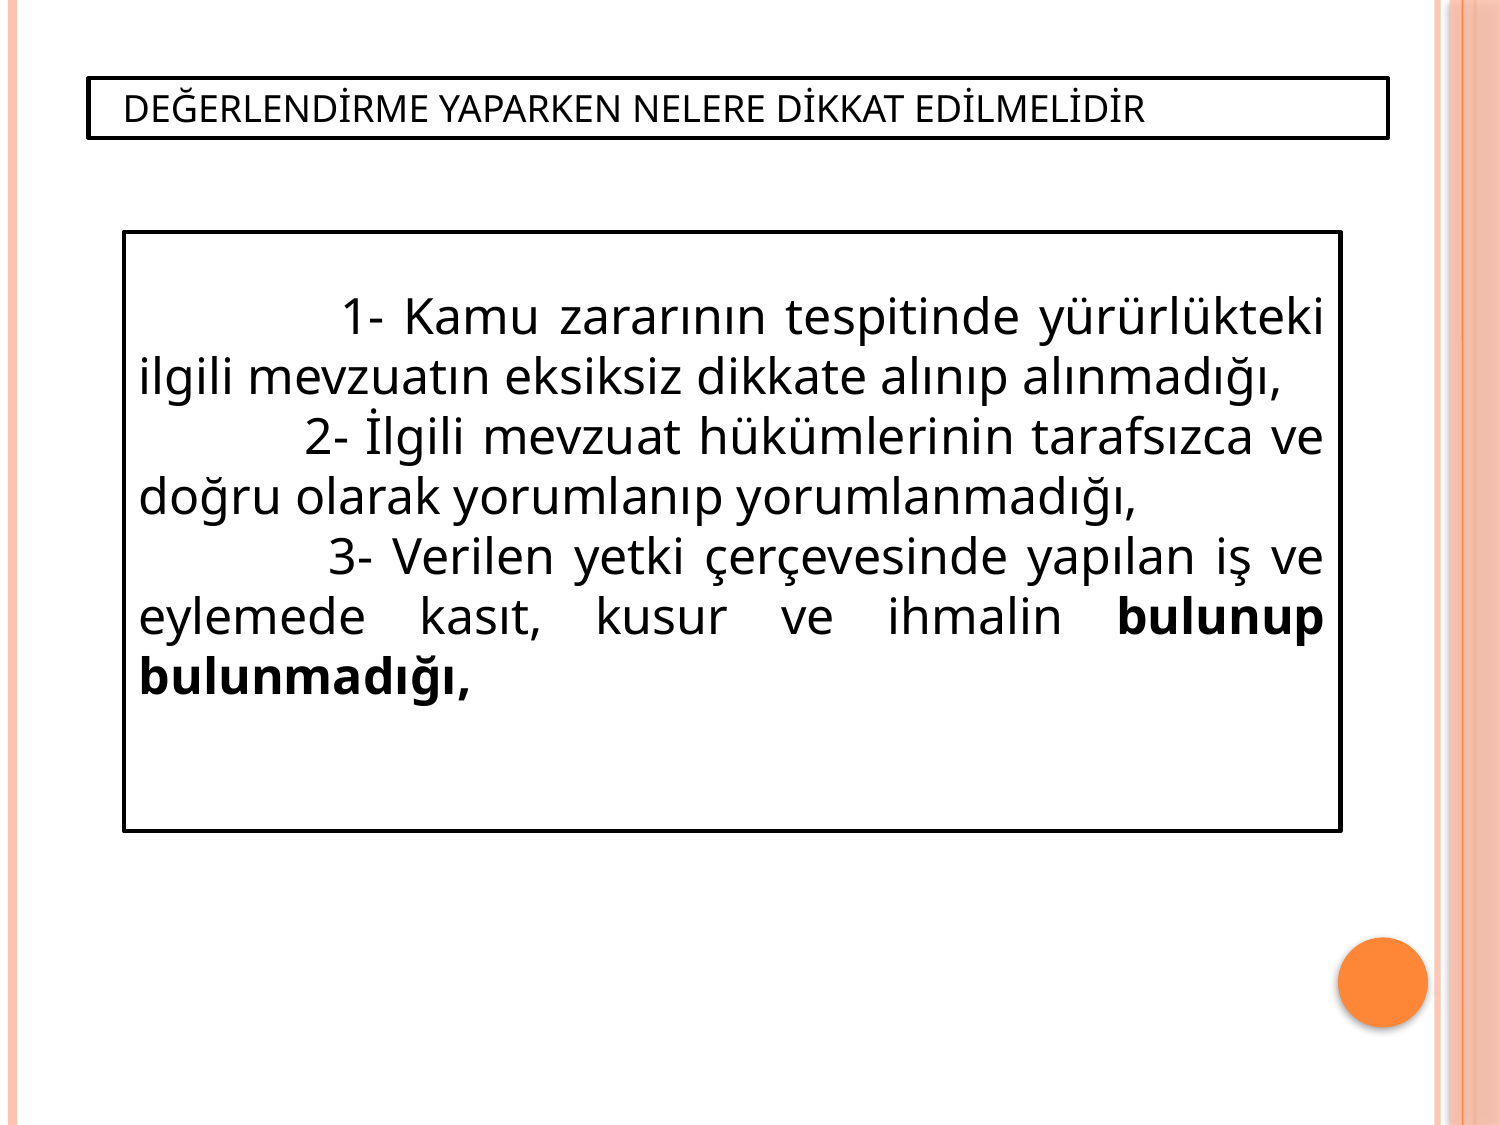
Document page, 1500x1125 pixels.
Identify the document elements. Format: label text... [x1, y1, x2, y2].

text_box DEĞERLENDİRME YAPARKEN NELERE DİKKAT EDİLMELİDİR [86, 76, 1390, 140]
text_box 1- Kamu zararının tespitinde yürürlükteki ilgili mevzuatın eksiksiz dikkate alınıp alınmadığı, 2- İlgili mevzuat hükümlerinin tarafsızca ve doğru olarak yorumlanıp yorumlanmadığı, 3- Verilen yetki çerçevesinde yapılan iş ve eylemede kasıt, kusur ve ihmalin bulunup bulunmadığı, [122, 230, 1343, 833]
